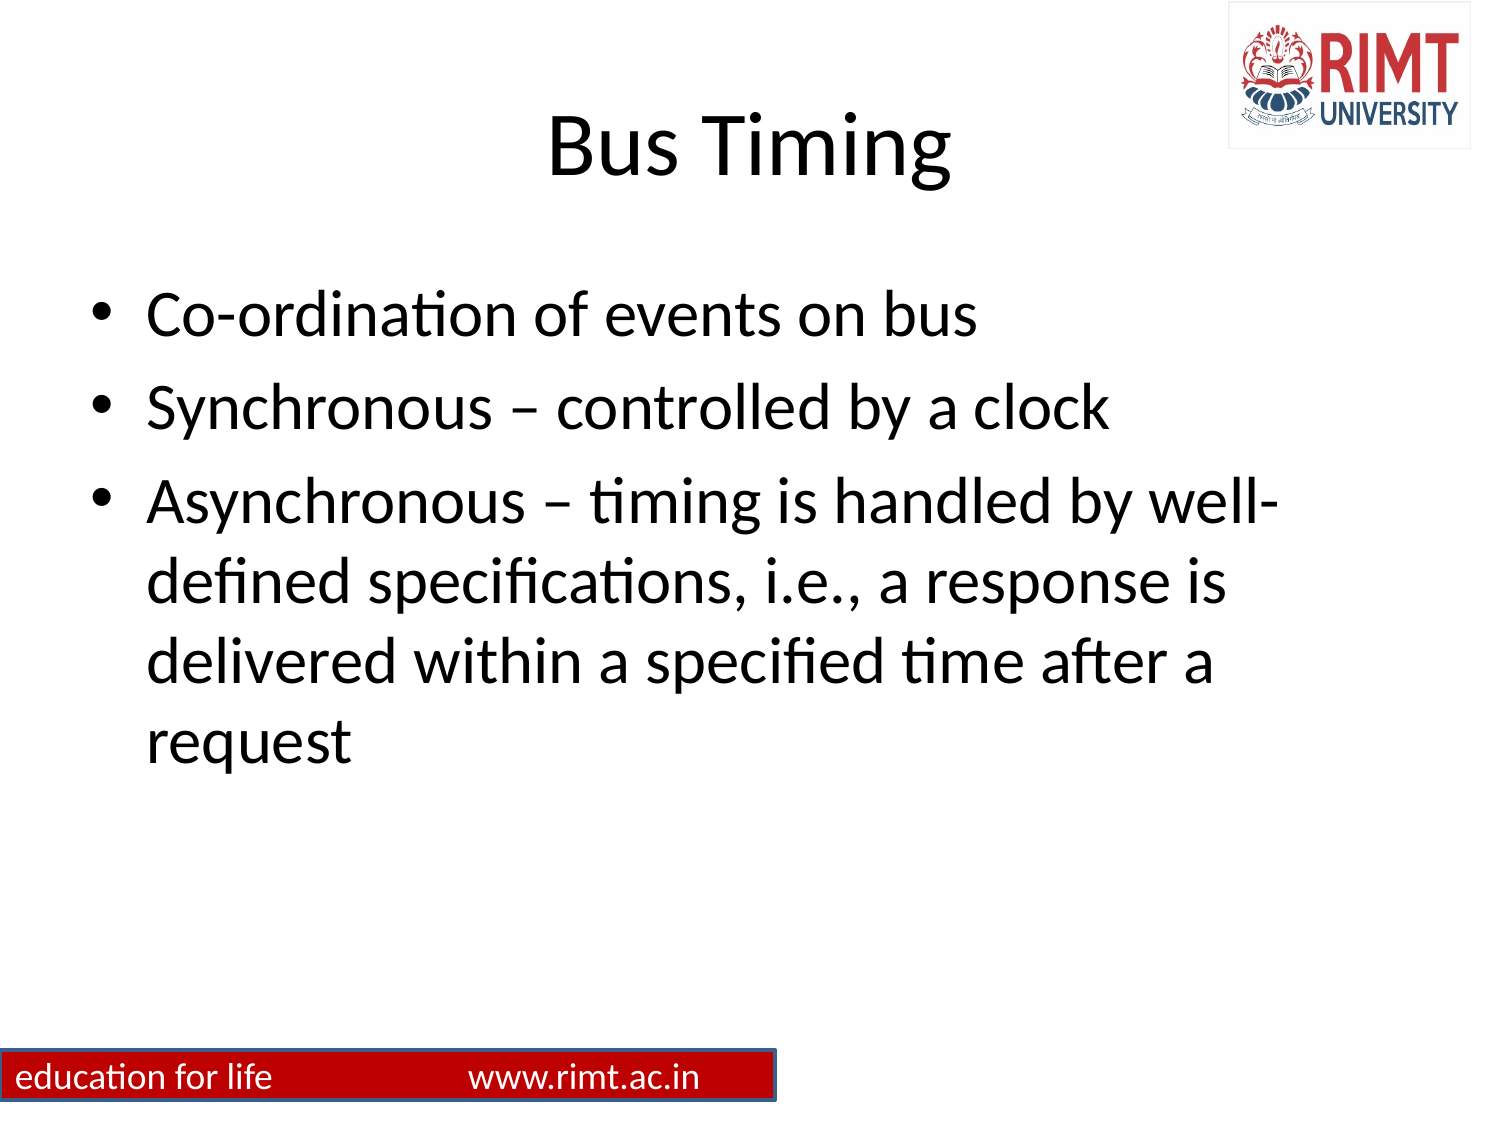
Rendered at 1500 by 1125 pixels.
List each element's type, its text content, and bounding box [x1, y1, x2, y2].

title Bus Timing [75, 45, 1425, 233]
picture [1227, 1, 1471, 149]
list Co-ordination of events on bus Synchronous – controlled by a clock Asynchronous – timing is handled by well-defined specifications, i.e., a response is delivered within a specified time after a request [75, 262, 1425, 1005]
text_box education for life www.rimt.ac.in [0, 1048, 777, 1102]
